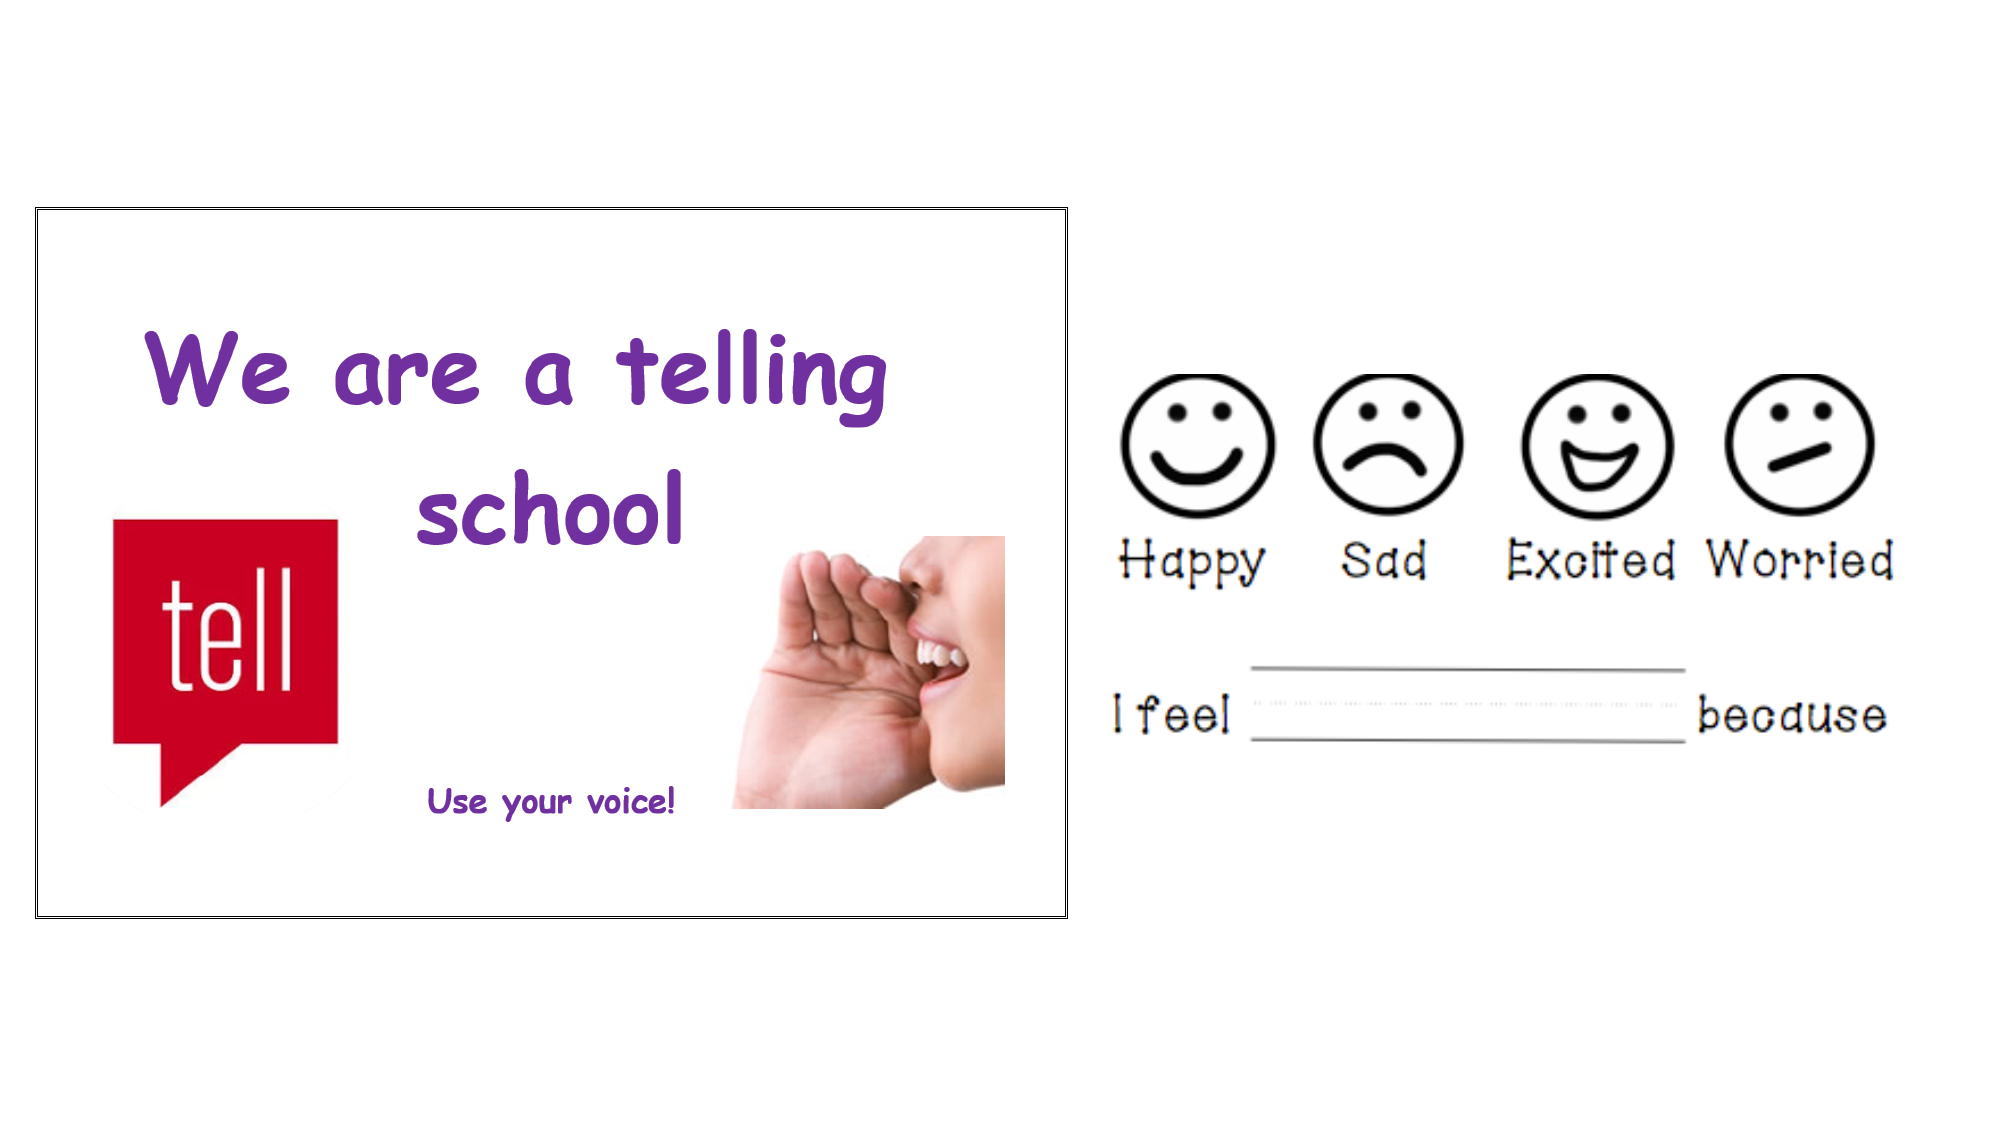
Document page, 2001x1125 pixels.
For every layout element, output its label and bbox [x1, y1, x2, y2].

picture [1098, 374, 1907, 751]
picture [22, 195, 1079, 930]
